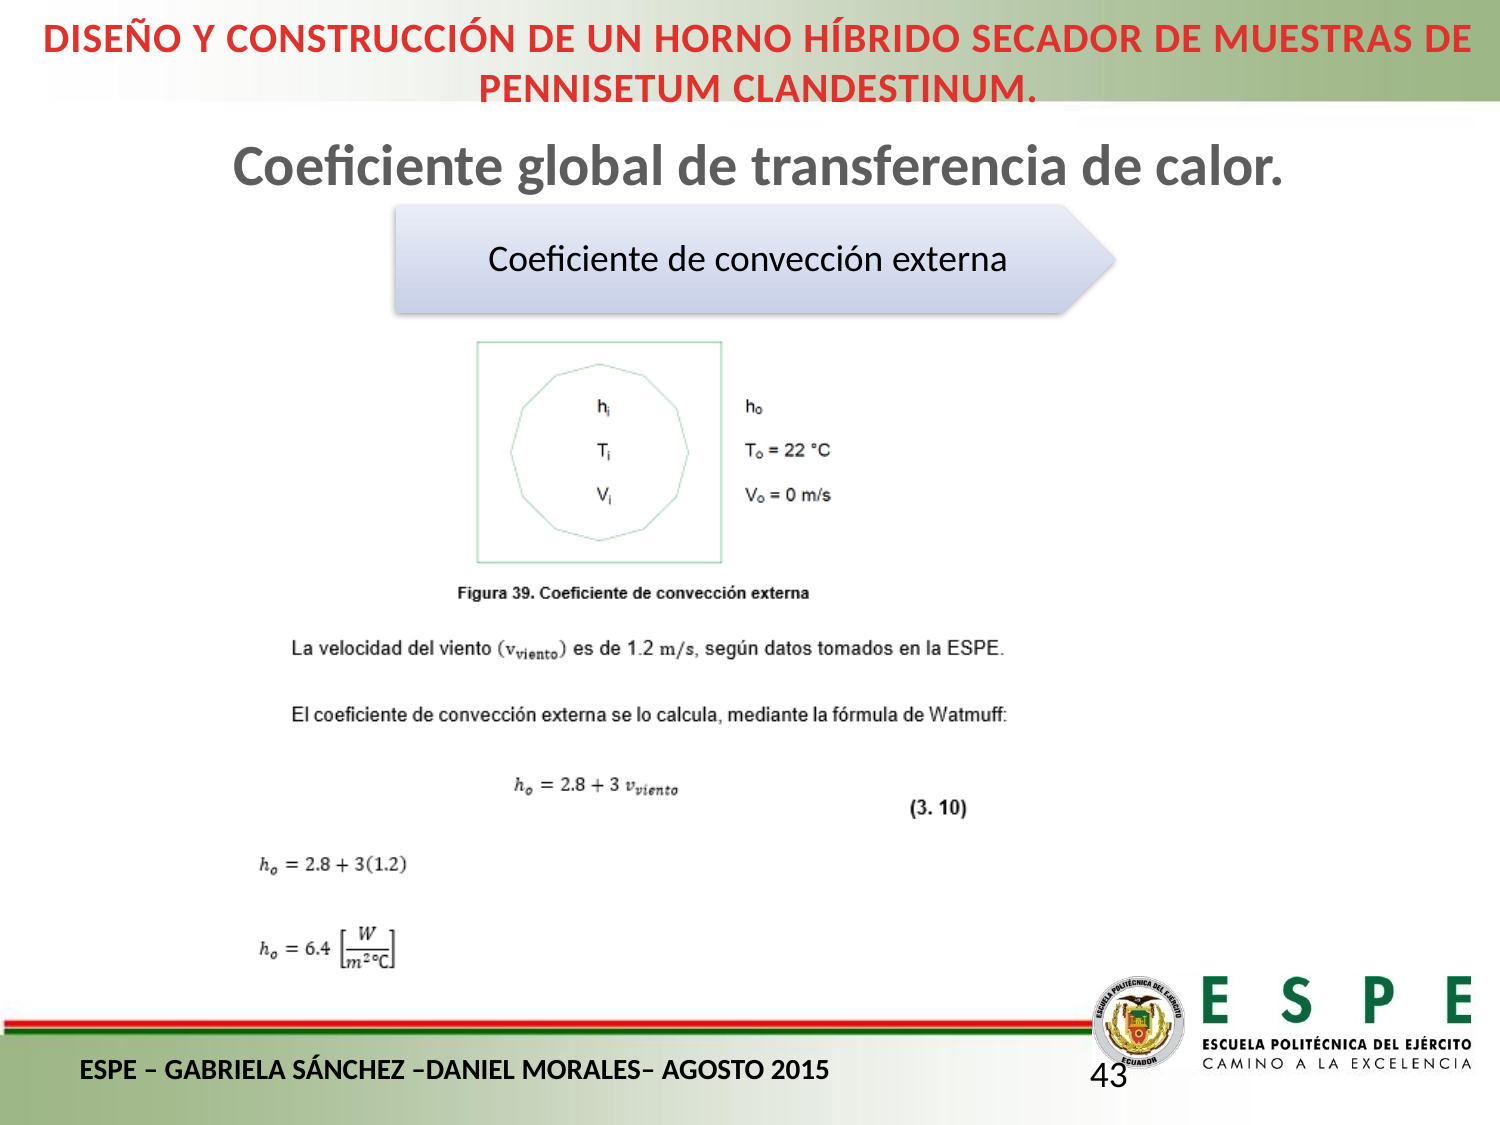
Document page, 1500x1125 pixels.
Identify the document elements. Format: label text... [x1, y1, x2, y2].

text_box Coeficiente global de transferencia de calor. [38, 119, 1480, 205]
text_box ESPE – GABRIELA SÁNCHEZ –DANIEL MORALES– AGOSTO 2015 [64, 1042, 988, 1103]
slide_number 43 [1074, 1042, 1425, 1103]
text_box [395, 205, 1117, 314]
text_box DISEÑO Y CONSTRUCCIÓN DE UN HORNO HÍBRIDO SECADOR DE MUESTRAS DE PENNISETUM CLANDESTINUM. [0, 3, 1500, 119]
picture [0, 119, 1500, 1125]
